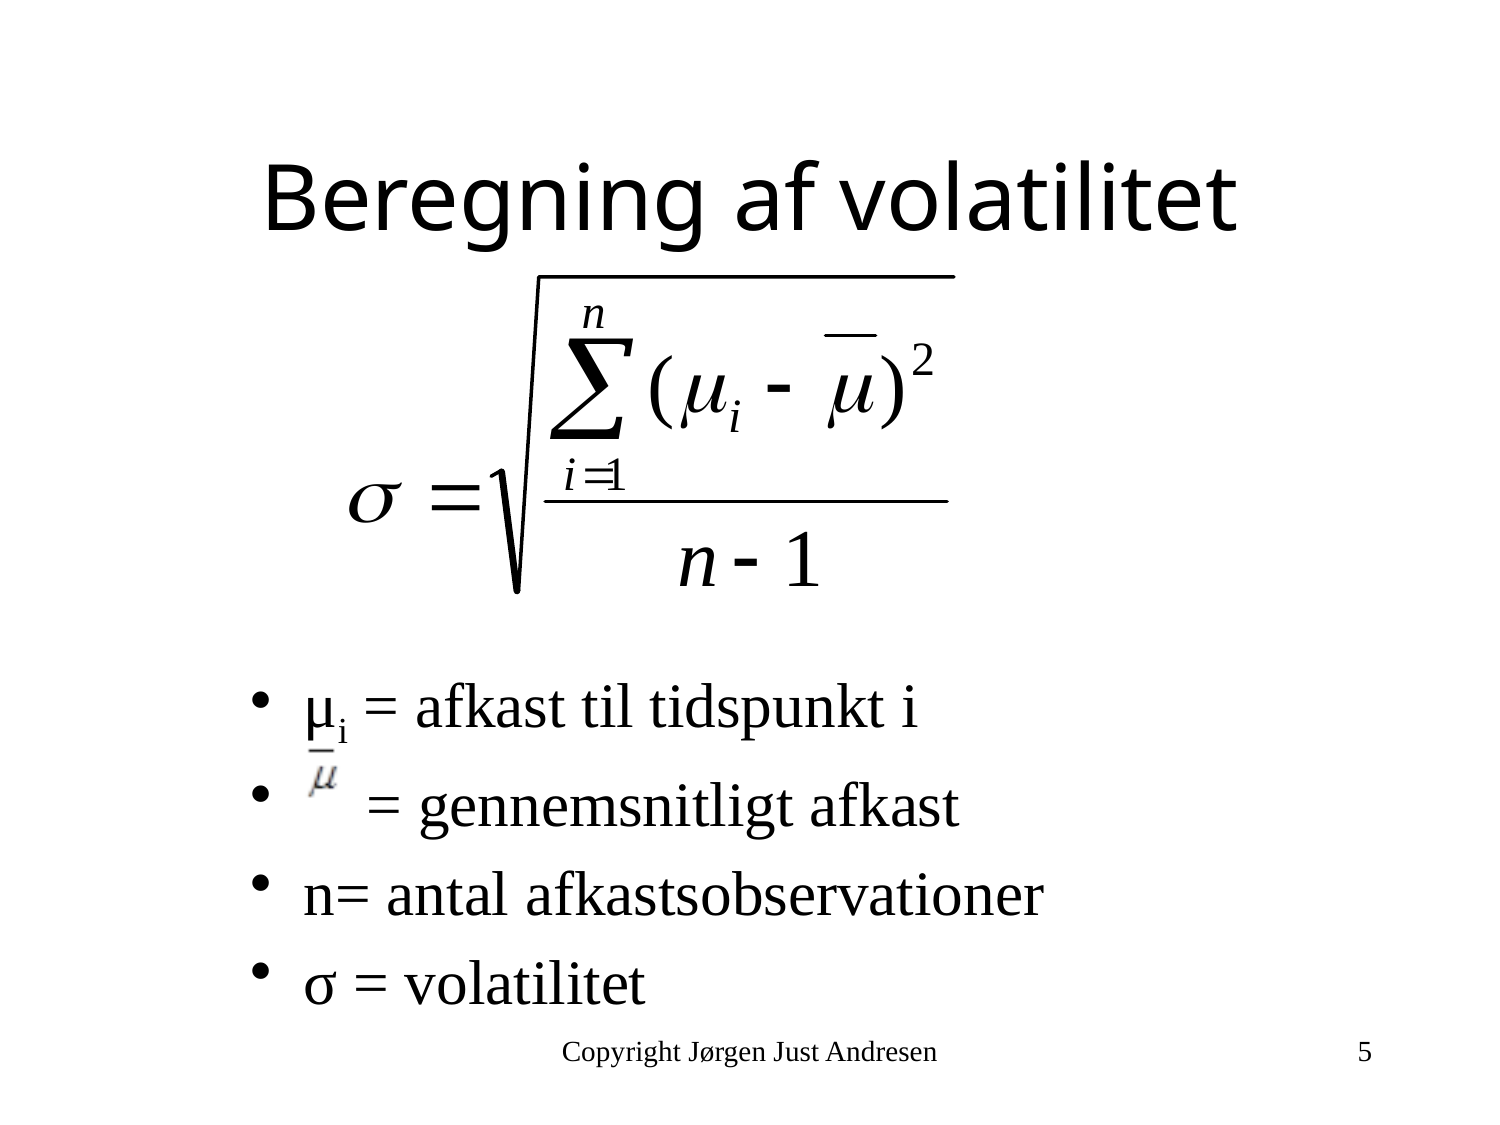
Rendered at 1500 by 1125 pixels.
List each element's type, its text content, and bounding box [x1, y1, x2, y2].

list μi = afkast til tidspunkt i = gennemsnitligt afkast n= antal afkastsobservationer σ = volatilitet [235, 479, 1466, 1025]
title Beregning af volatilitet [112, 99, 1388, 288]
slide_number 5 [1074, 1024, 1388, 1101]
picture [300, 739, 349, 813]
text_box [336, 255, 975, 612]
footer Copyright Jørgen Just Andresen [512, 1024, 988, 1101]
